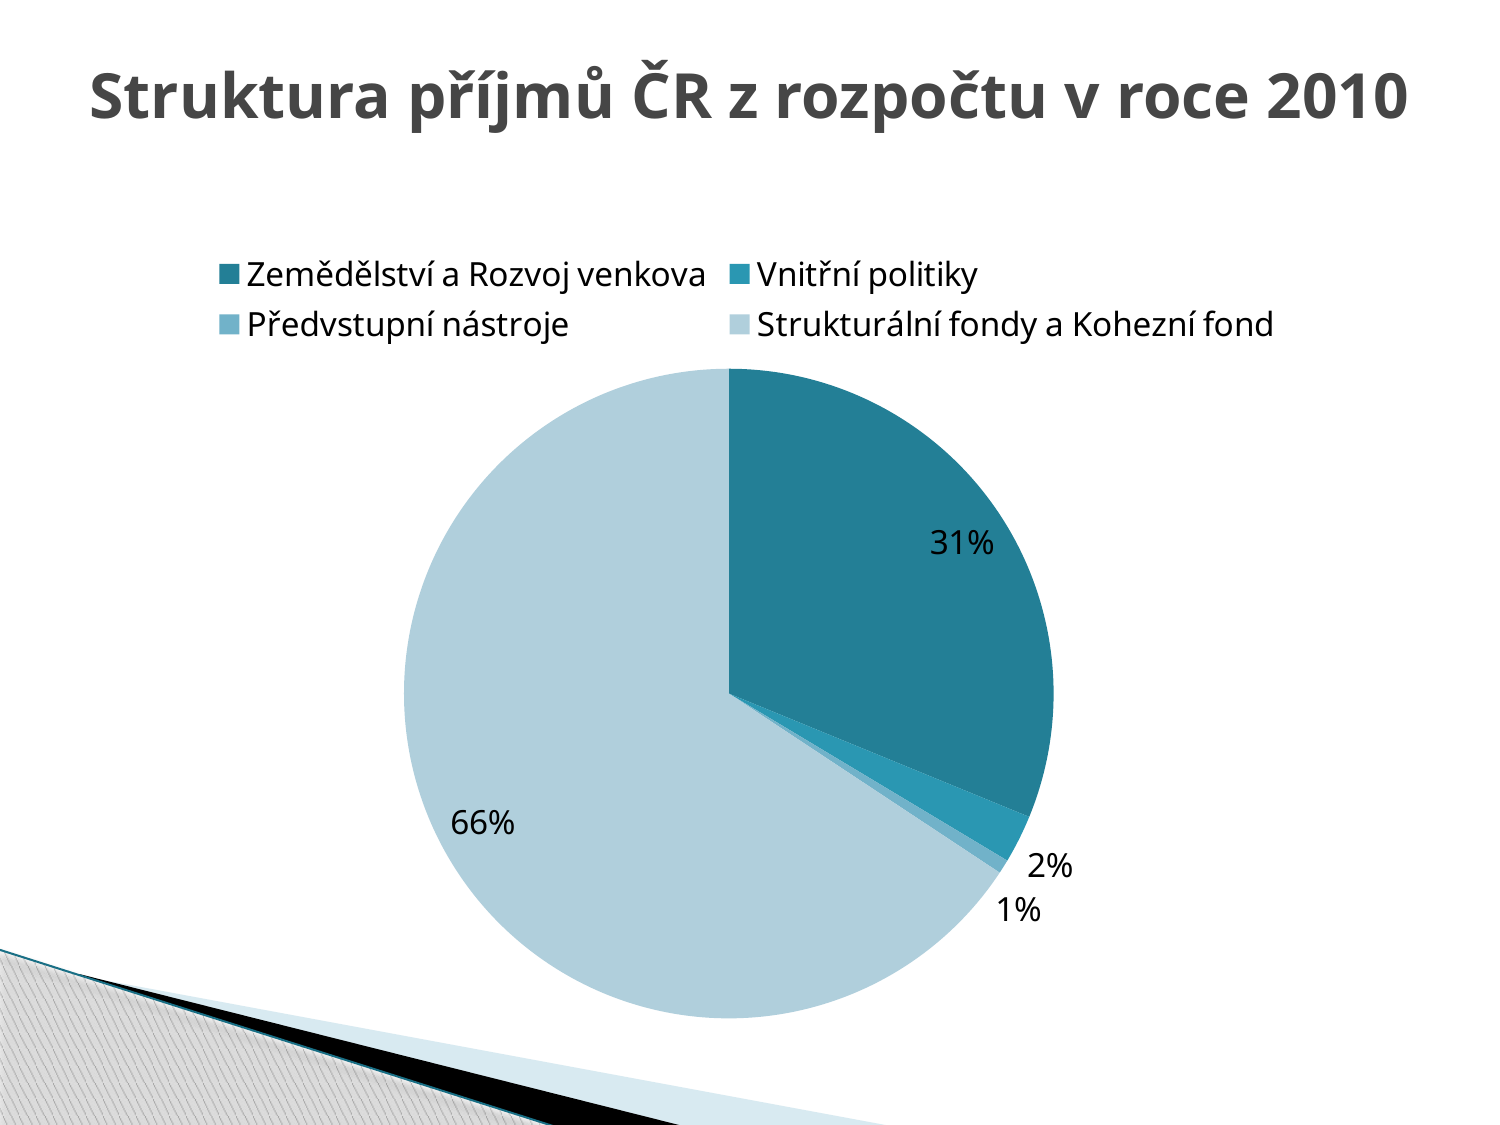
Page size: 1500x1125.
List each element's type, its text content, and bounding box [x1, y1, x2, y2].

title Struktura příjmů ČR z rozpočtu v roce 2010 [75, 45, 1425, 233]
chart [70, 234, 1426, 1035]
